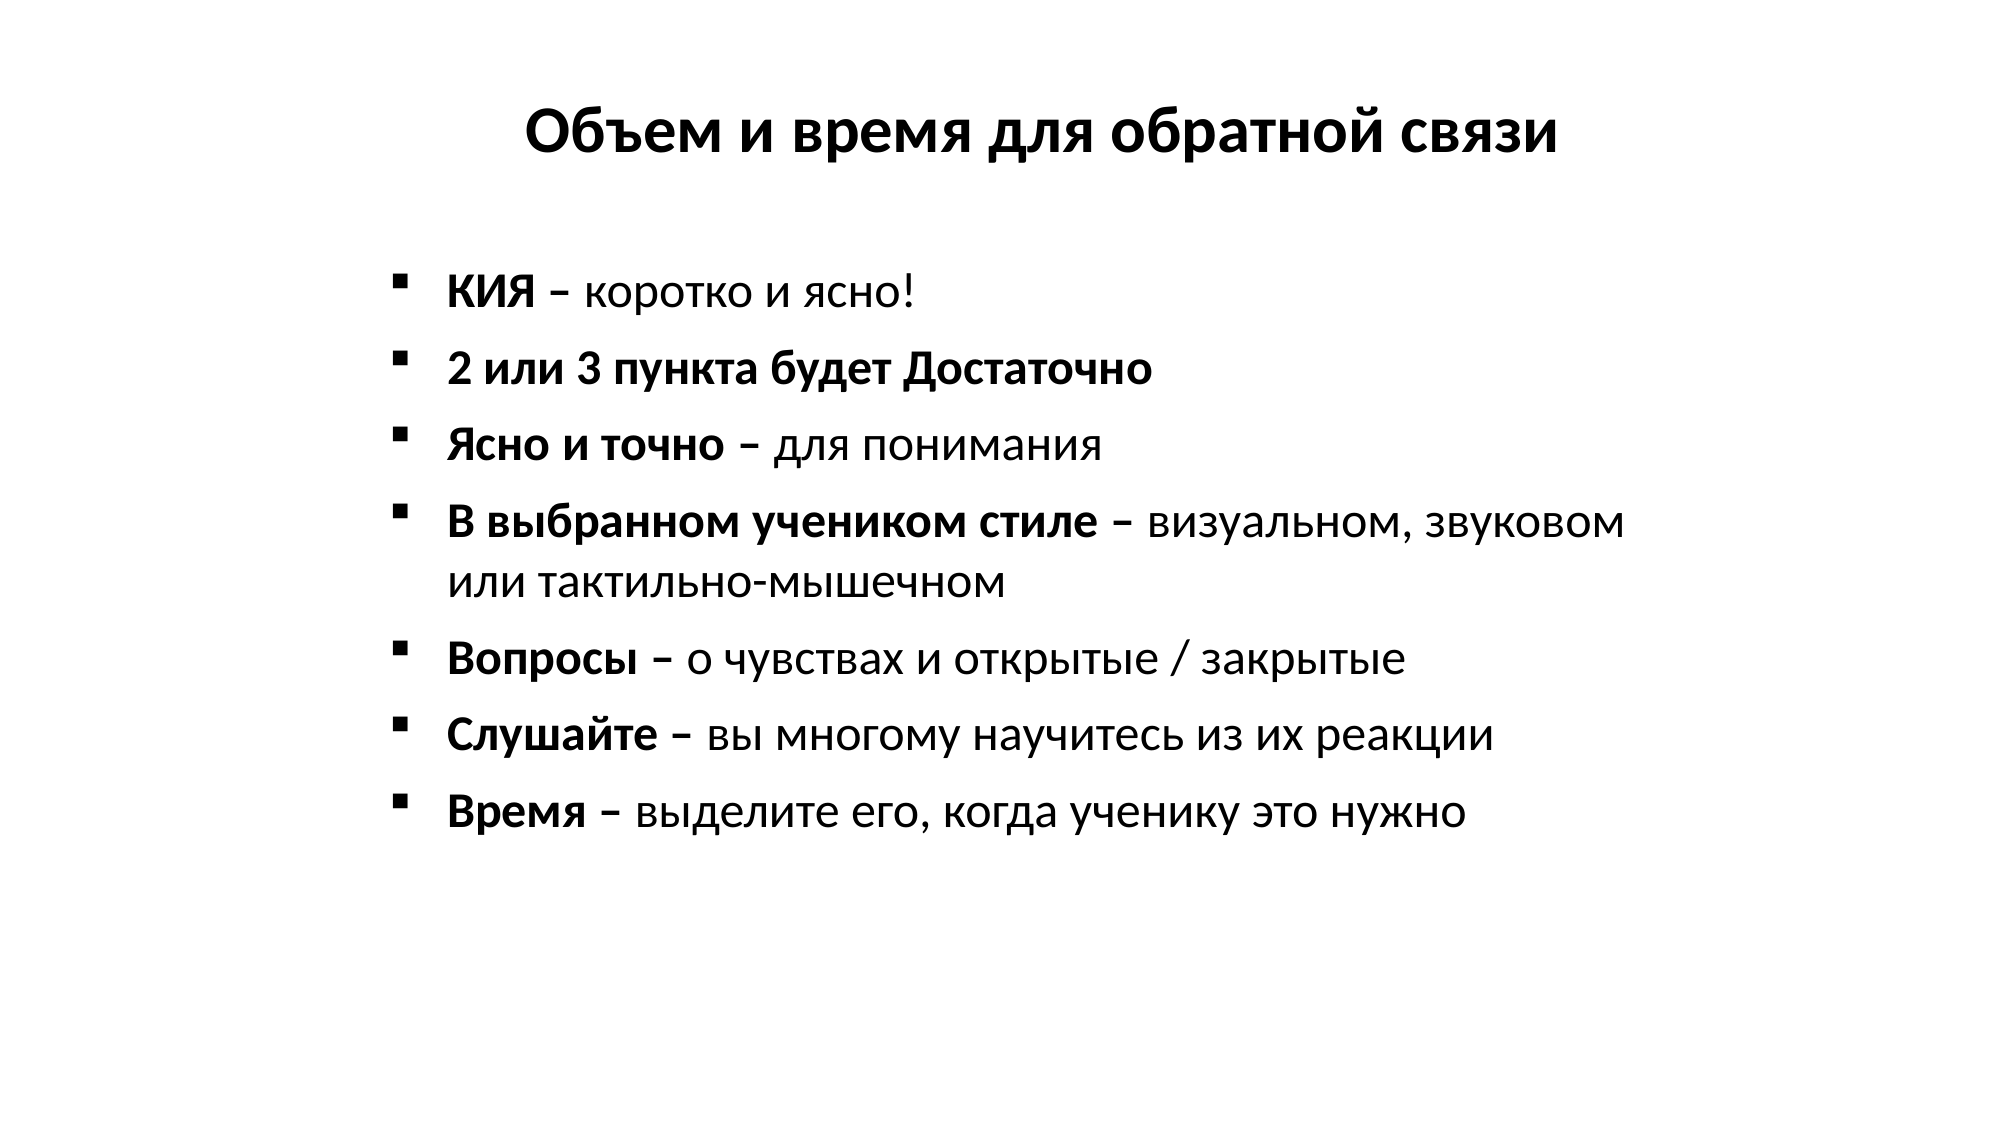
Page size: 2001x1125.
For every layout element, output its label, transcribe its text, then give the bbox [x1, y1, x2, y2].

text_box КИЯ – коротко и ясно! 2 или 3 пункта будет Достаточно Ясно и точно – для понимания В выбранном учеником стиле – визуальном, звуковом или тактильно-мышечном Вопросы – о чувствах и открытые / закрытые Слушайте – вы многому научитесь из их реакции Время – выделите его, когда ученику это нужно [314, 174, 1686, 791]
text_box Объем и время для обратной связи [249, 77, 1750, 174]
